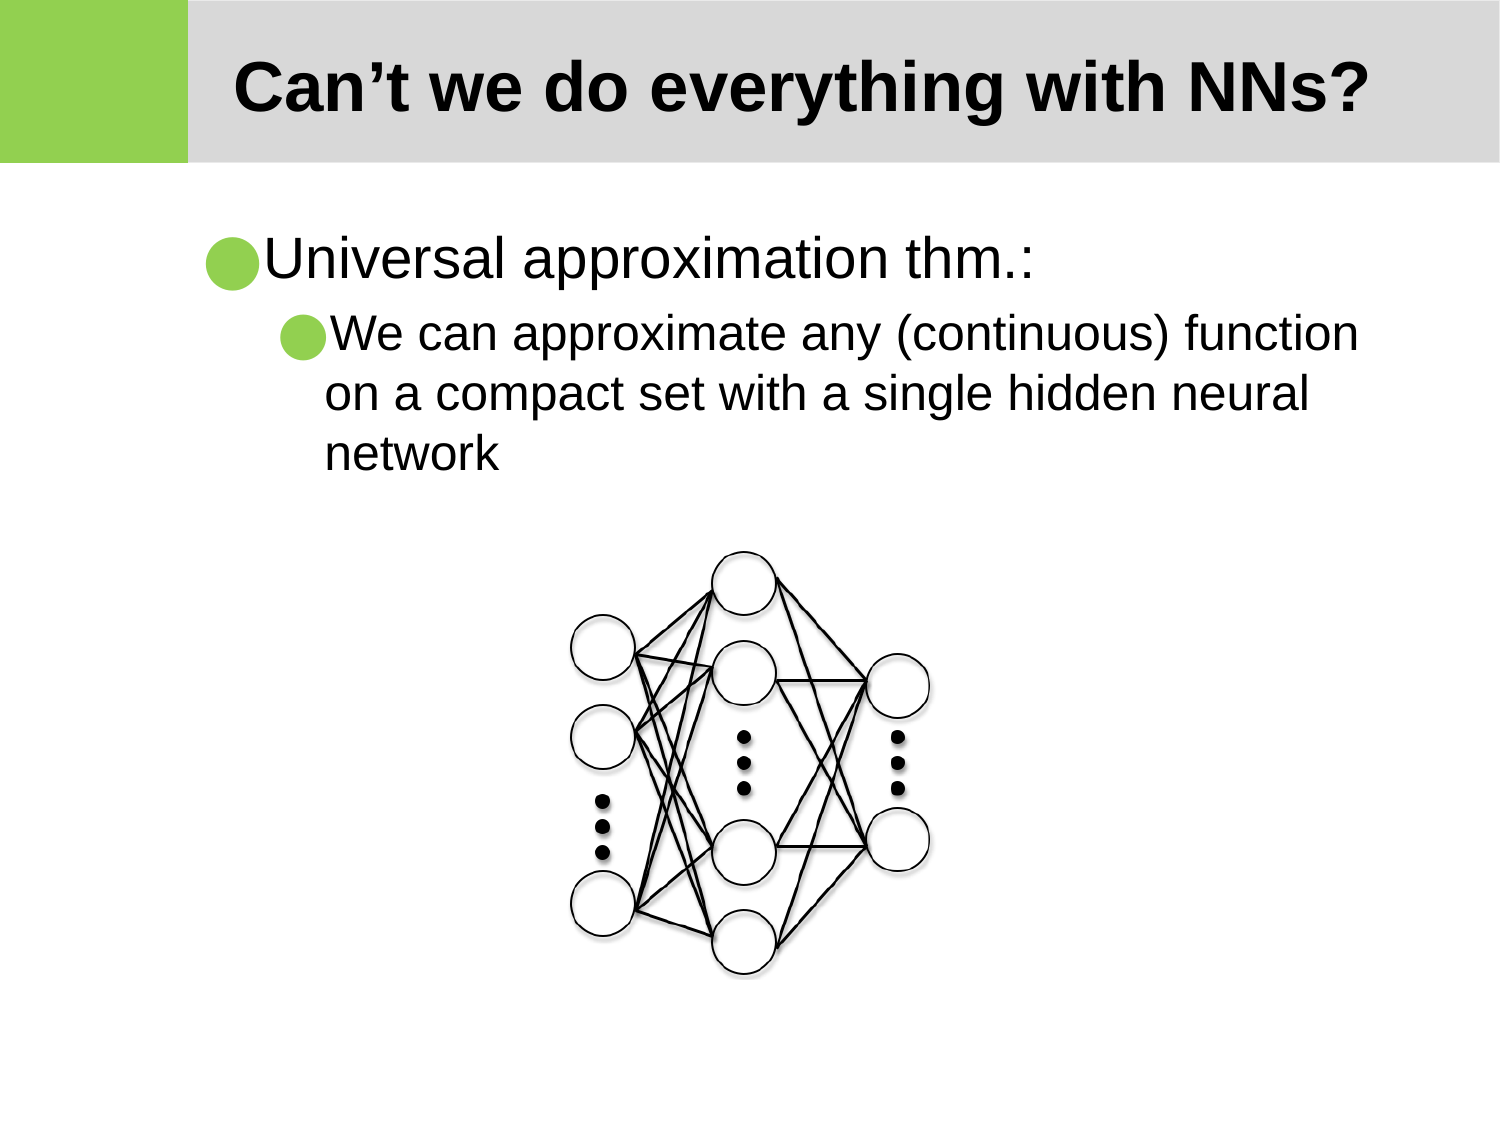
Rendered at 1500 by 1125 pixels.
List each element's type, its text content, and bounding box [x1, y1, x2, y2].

list Universal approximation thm.: We can approximate any (continuous) function on a compact set with a single hidden neural network [187, 212, 1401, 1088]
title Can’t we do everything with NNs? [218, 29, 1482, 134]
picture [556, 537, 966, 980]
